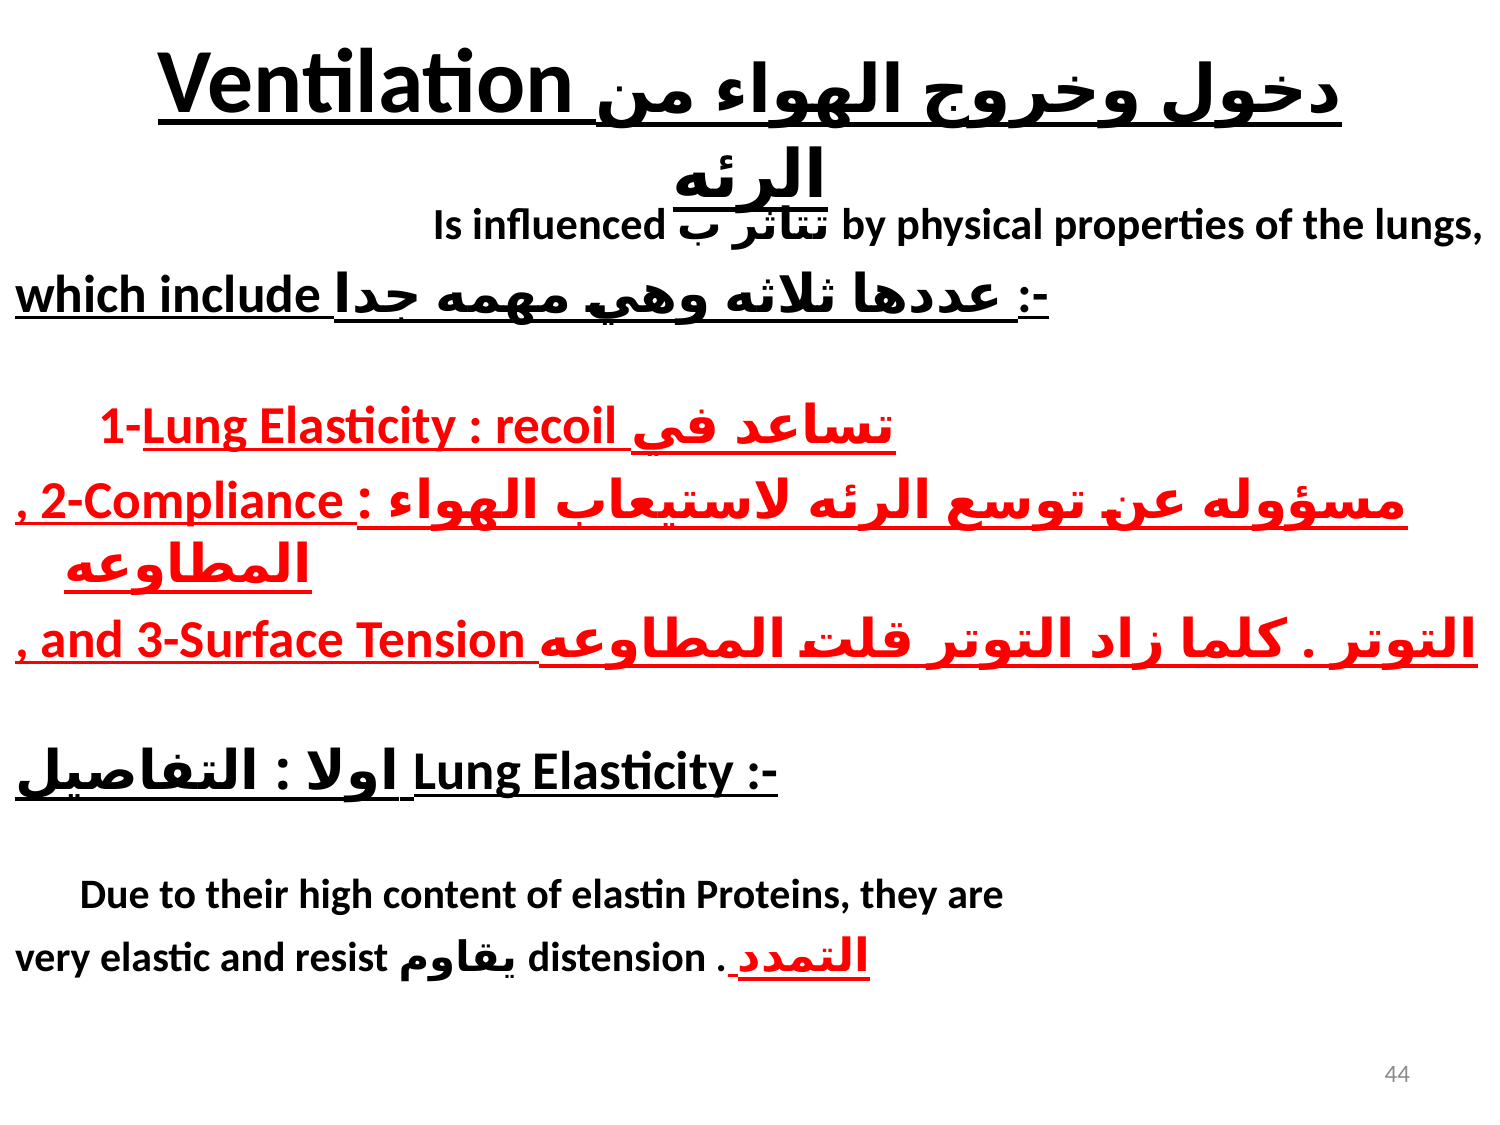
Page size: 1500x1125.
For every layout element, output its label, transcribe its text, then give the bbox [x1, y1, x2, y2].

slide_number 44 [1074, 1042, 1425, 1103]
title Ventilation دخول وخروج الهواء من الرئه [75, 45, 1425, 187]
list Is influenced تتاثر ب by physical properties of the lungs, which include عددها ثلاثه وهي مهمه جدا :- 1-Lung Elasticity : recoil تساعد في , 2-Compliance مسؤوله عن توسع الرئه لاستيعاب الهواء : المطاوعه , and 3-Surface Tension التوتر . كلما زاد التوتر قلت المطاوعه اولا : التفاصيل Lung Elasticity :- Due to their high content of elastin Proteins, they are very elastic and resist يقاوم distension . التمدد [0, 187, 1500, 1075]
